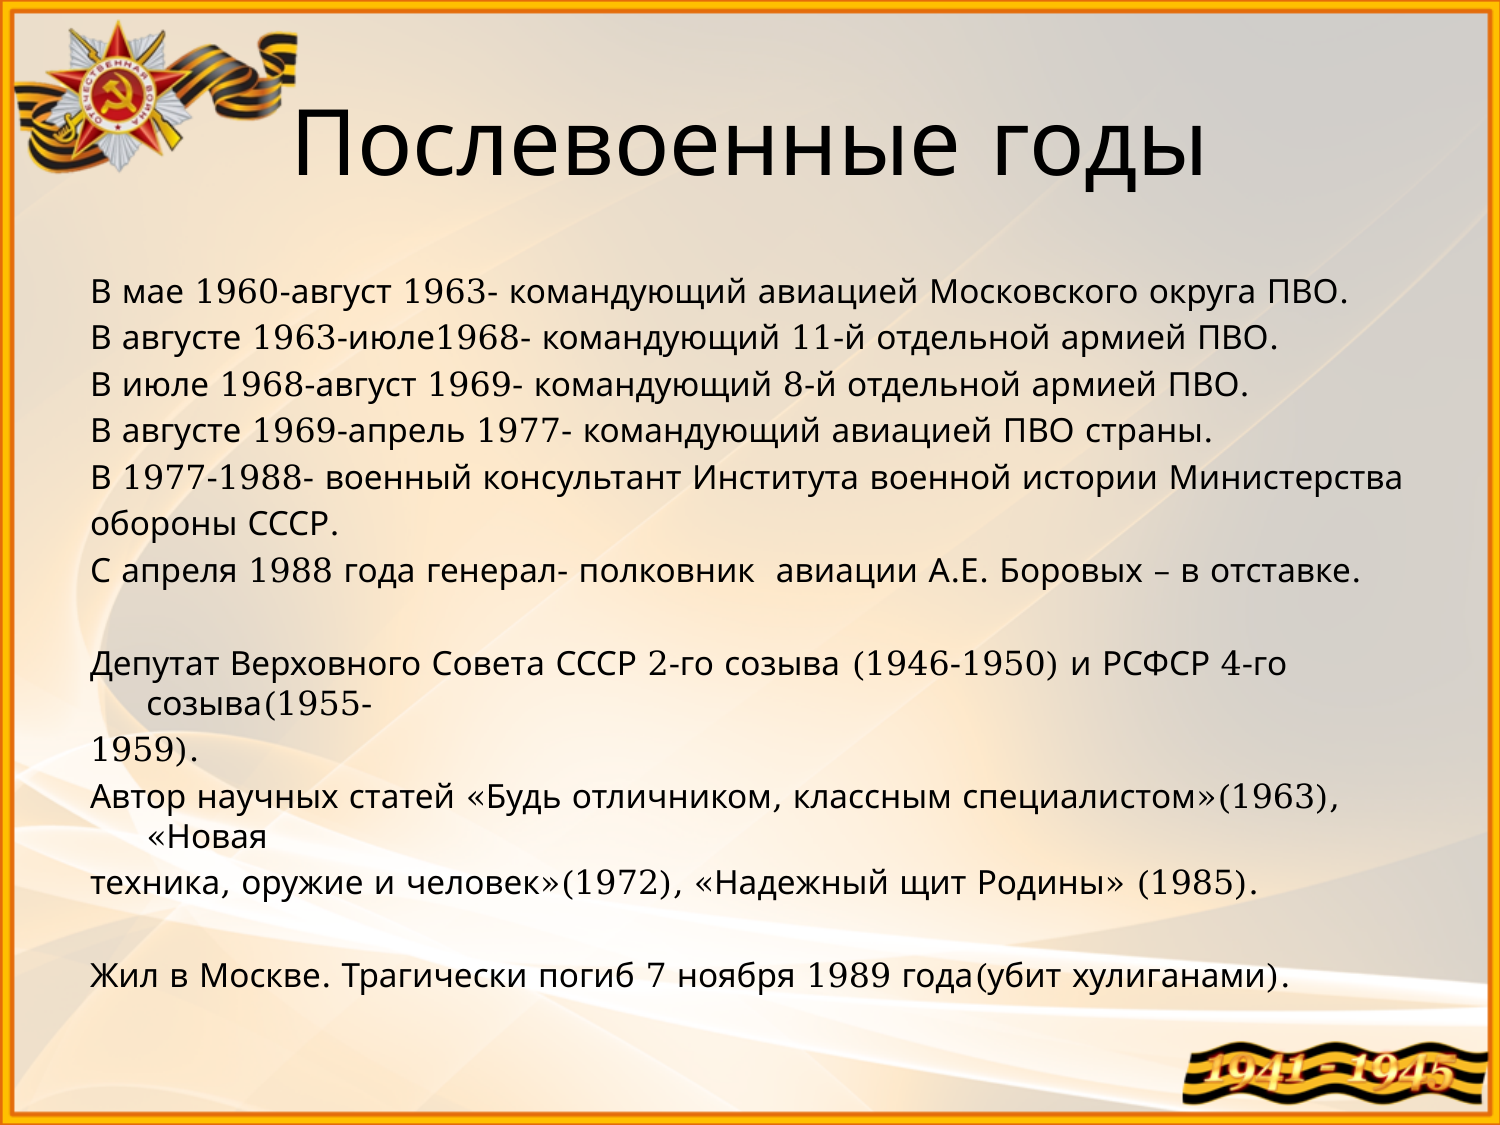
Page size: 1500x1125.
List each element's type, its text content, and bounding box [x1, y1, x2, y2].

title Послевоенные годы [75, 45, 1425, 233]
list В мае 1960-август 1963- командующий авиацией Московского округа ПВО. В августе 1963-июле1968- командующий 11-й отдельной армией ПВО. В июле 1968-август 1969- командующий 8-й отдельной армией ПВО. В августе 1969-апрель 1977- командующий авиацией ПВО страны. В 1977-1988- военный консультант Института военной истории Министерства обороны СССР. С апреля 1988 года генерал- полковник авиации А.Е. Боровых – в отставке. Депутат Верховного Совета СССР 2-го созыва (1946-1950) и РСФСР 4-го созыва(1955- 1959). Автор научных статей «Будь отличником, классным специалистом»(1963), «Новая техника, оружие и человек»(1972), «Надежный щит Родины» (1985). Жил в Москве. Трагически погиб 7 ноября 1989 года(убит хулиганами). [75, 262, 1425, 1005]
picture [0, 0, 1500, 1125]
